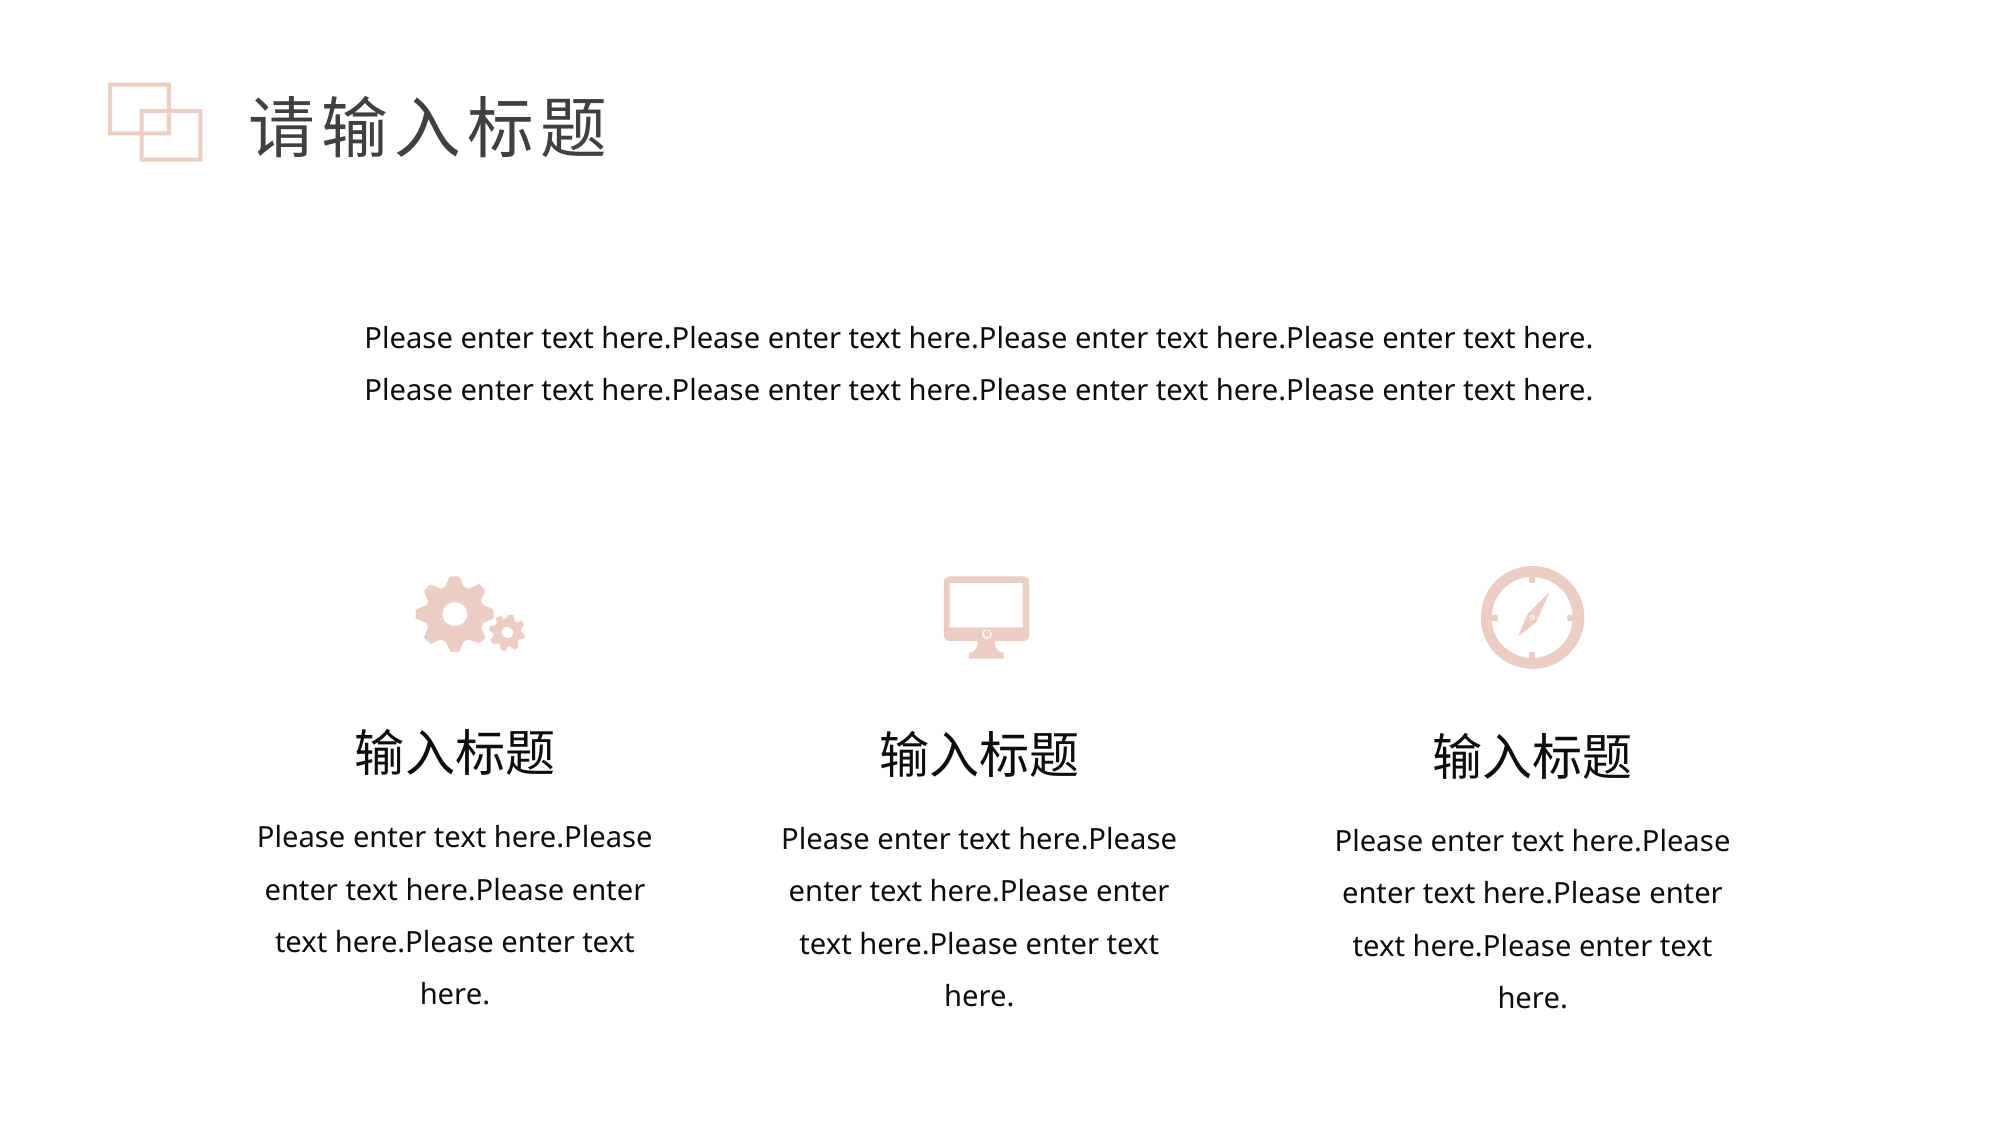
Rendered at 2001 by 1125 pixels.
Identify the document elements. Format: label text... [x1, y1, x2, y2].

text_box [108, 82, 203, 162]
text_box Please enter text here.Please enter text here.Please enter text here.Please enter text here. Please enter text here.Please enter text here.Please enter text here.Please enter text here. [333, 294, 1626, 414]
text_box 输入标题 [1337, 717, 1728, 793]
text_box Please enter text here.Please enter text here.Please enter text here.Please enter text here. [1313, 797, 1752, 1022]
text_box 输入标题 [783, 715, 1175, 791]
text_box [1480, 565, 1585, 669]
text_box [415, 576, 526, 652]
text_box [943, 576, 1030, 659]
text_box Please enter text here.Please enter text here.Please enter text here.Please enter text here. [760, 795, 1199, 1020]
text_box 请输入标题 [233, 78, 891, 174]
text_box 输入标题 [259, 714, 651, 789]
text_box Please enter text here.Please enter text here.Please enter text here.Please enter text here. [235, 793, 674, 1018]
